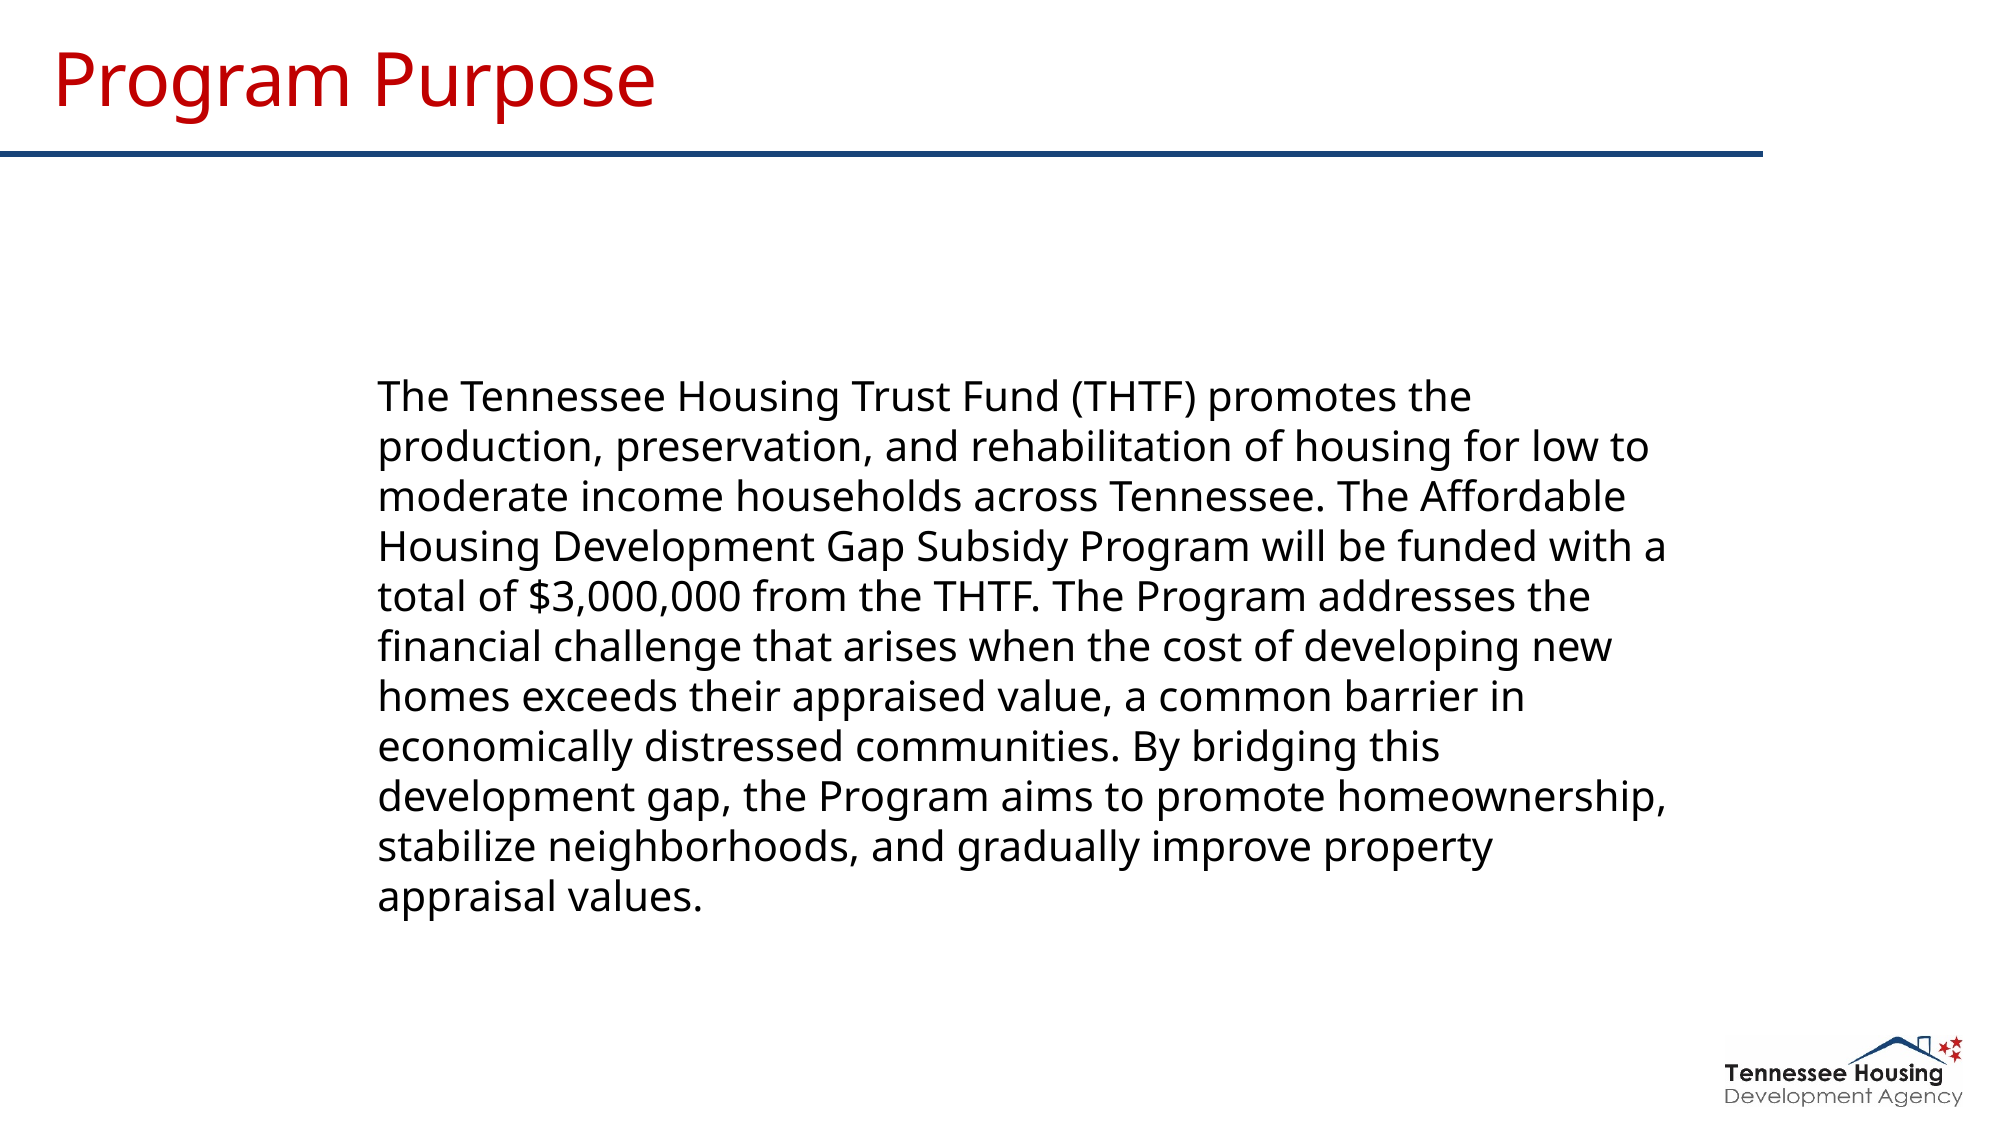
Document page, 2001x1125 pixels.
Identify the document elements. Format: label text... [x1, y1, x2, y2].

text_box The Tennessee Housing Trust Fund (THTF) promotes the production, preservation, and rehabilitation of housing for low to moderate income households across Tennessee. The Affordable Housing Development Gap Subsidy Program will be funded with a total of $3,000,000 from the THTF. The Program addresses the financial challenge that arises when the cost of developing new homes exceeds their appraised value, a common barrier in economically distressed communities. By bridging this development gap, the Program aims to promote homeownership, stabilize neighborhoods, and gradually improve property appraisal values. [362, 362, 1685, 928]
title Program Purpose [37, 26, 1688, 130]
picture [1725, 1035, 1963, 1107]
